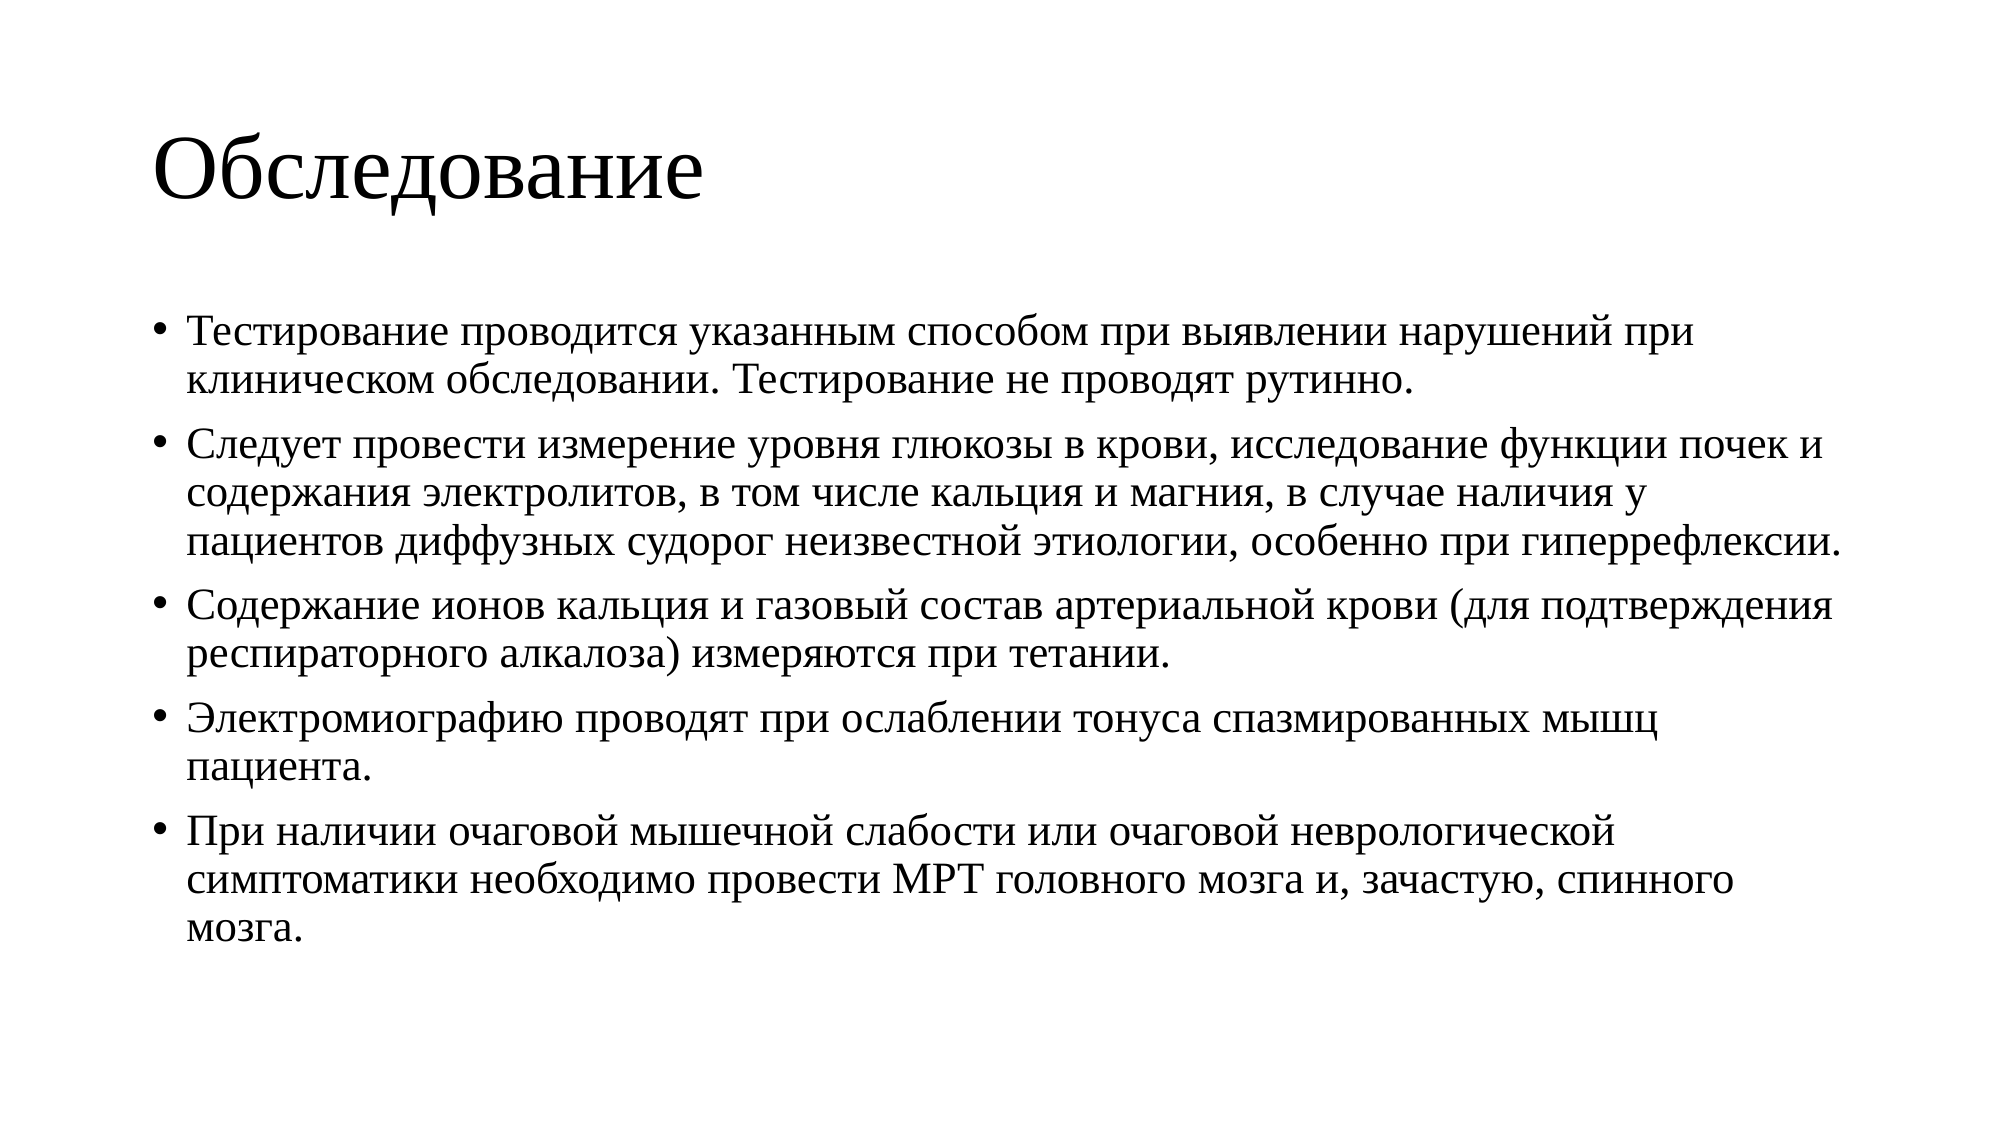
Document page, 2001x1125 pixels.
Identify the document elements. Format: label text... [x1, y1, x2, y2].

title Обследование [137, 59, 1863, 278]
list Тестирование проводится указанным способом при выявлении нарушений при клиническом обследовании. Тестирование не проводят рутинно. Следует провести измерение уровня глюкозы в крови, исследование функции почек и содержания электролитов, в том числе кальция и магния, в случае наличия у пациентов диффузных судорог неизвестной этиологии, особенно при гиперрефлексии. Содержание ионов кальция и газовый состав артериальной крови (для подтверждения респираторного алкалоза) измеряются при тетании. Электромиографию проводят при ослаблении тонуса спазмированных мышц пациента. При наличии очаговой мышечной слабости или очаговой неврологической симптоматики необходимо провести МРТ головного мозга и, зачастую, спинного мозга. [137, 299, 1863, 1014]
